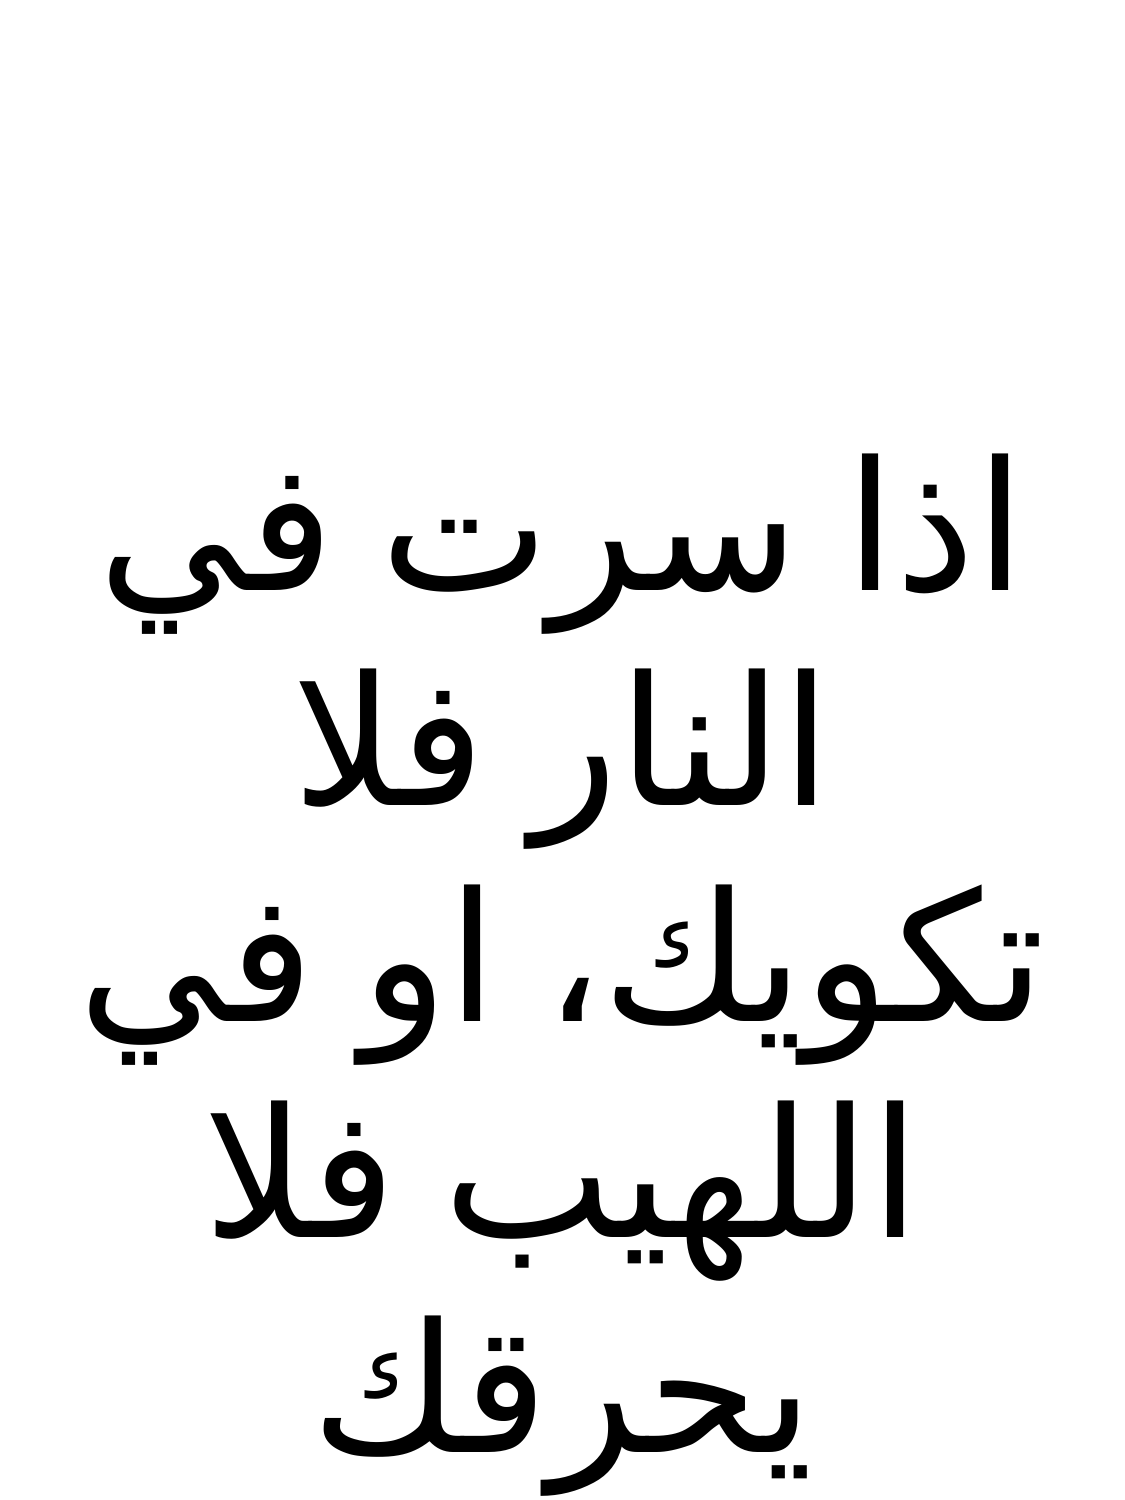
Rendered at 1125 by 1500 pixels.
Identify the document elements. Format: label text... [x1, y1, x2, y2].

list اذا سرت في النار فلا تكويك، او في اللهيب فلا يحرقك [18, 403, 1107, 1154]
